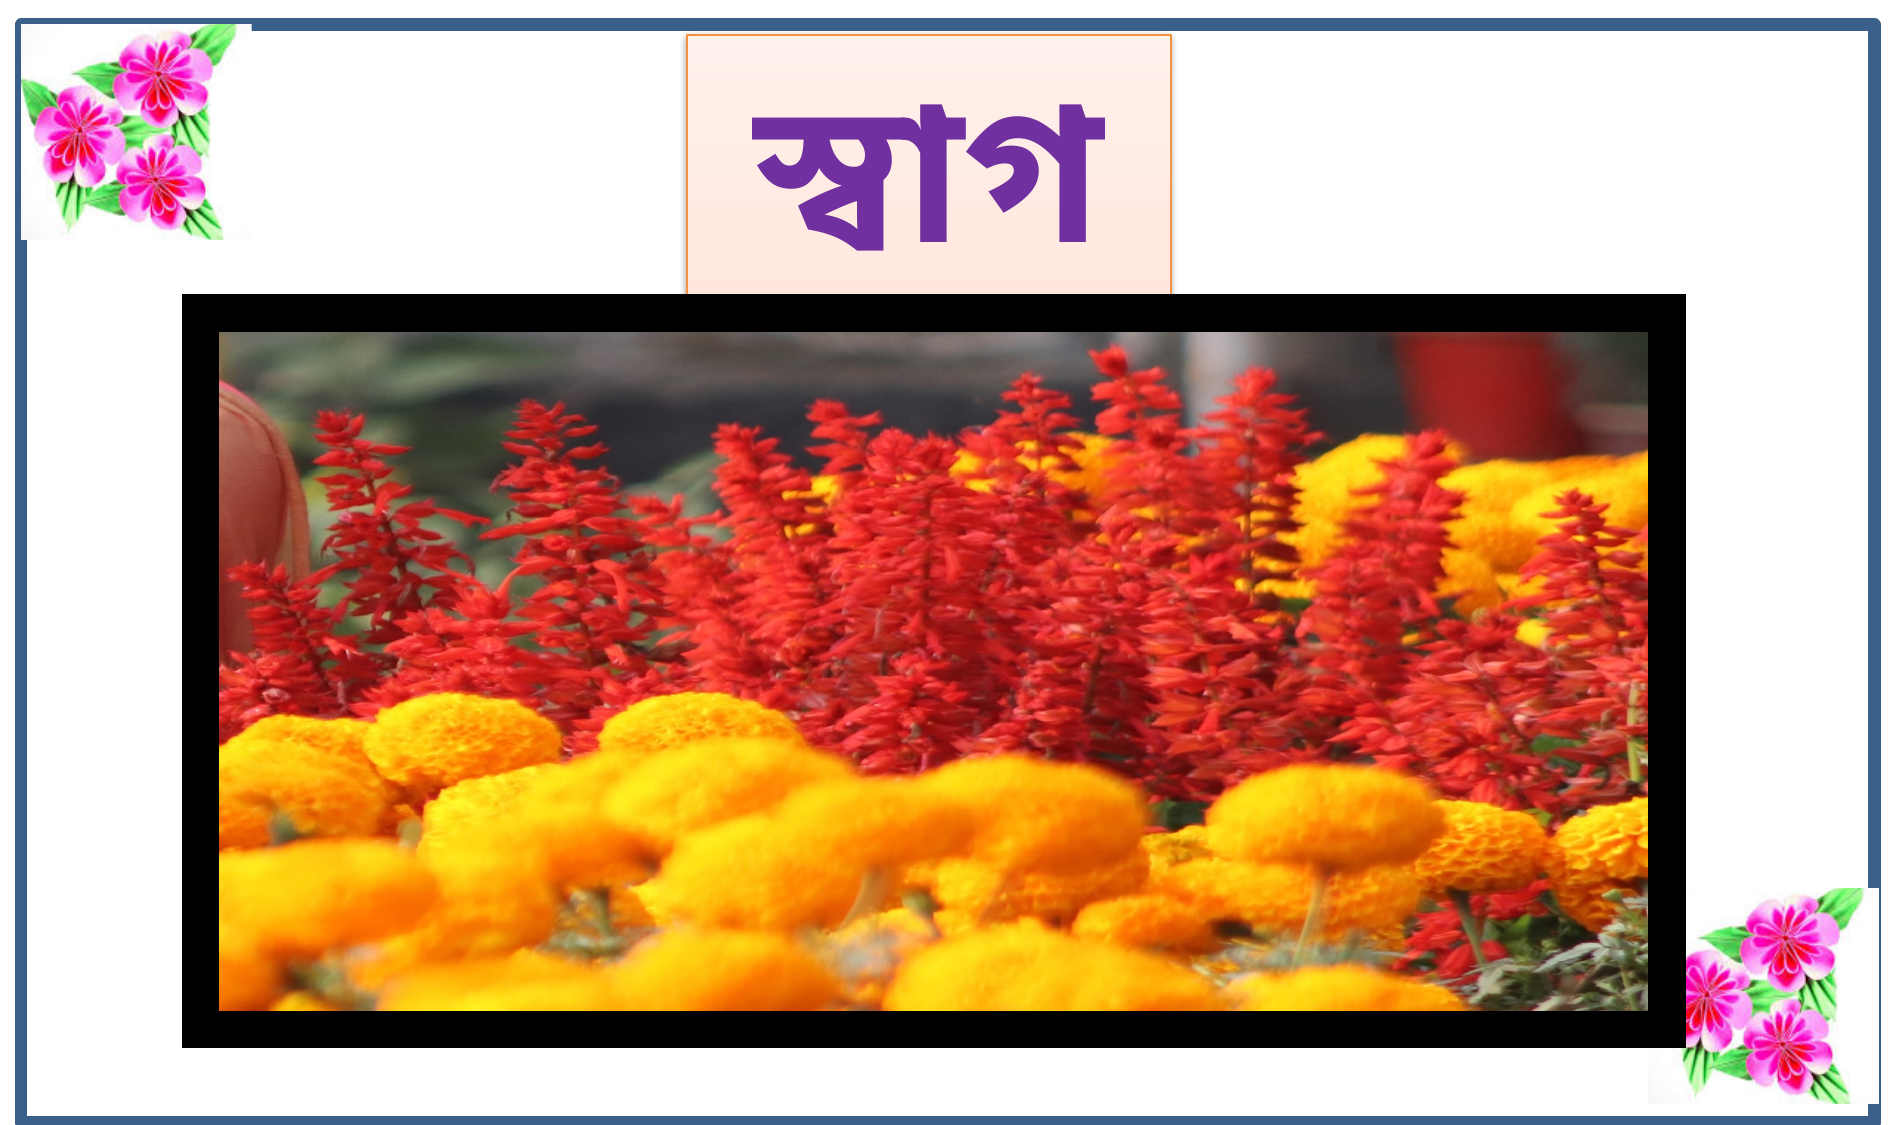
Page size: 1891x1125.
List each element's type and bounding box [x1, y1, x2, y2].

picture [219, 331, 1649, 1011]
text_box [20, 24, 1879, 1123]
